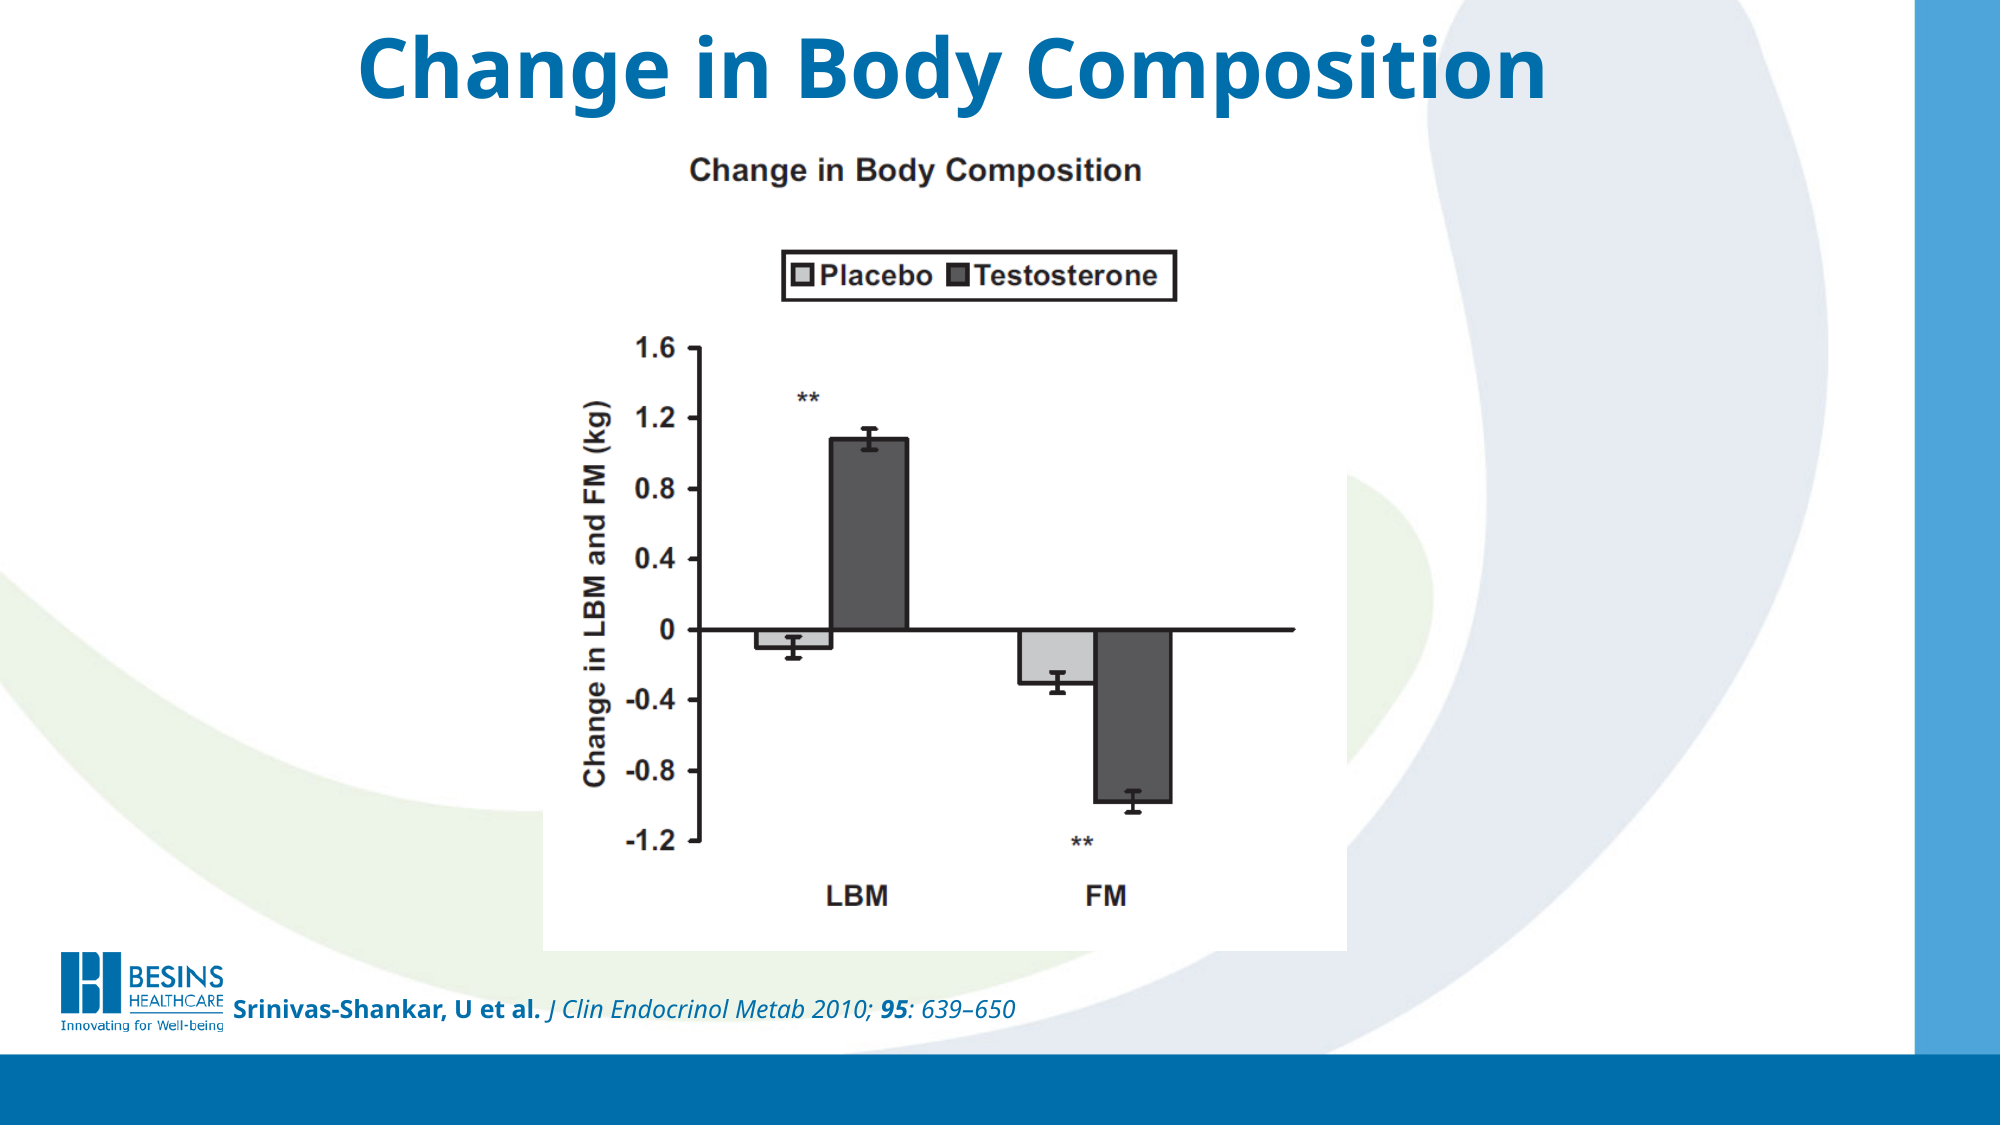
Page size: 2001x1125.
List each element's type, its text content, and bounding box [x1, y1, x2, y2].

title Change in Body Composition [53, 0, 1854, 144]
picture [0, 0, 2000, 1125]
text_box Srinivas-Shankar, U et al. J Clin Endocrinol Metab 2010; 95: 639–650 [218, 985, 1031, 1031]
